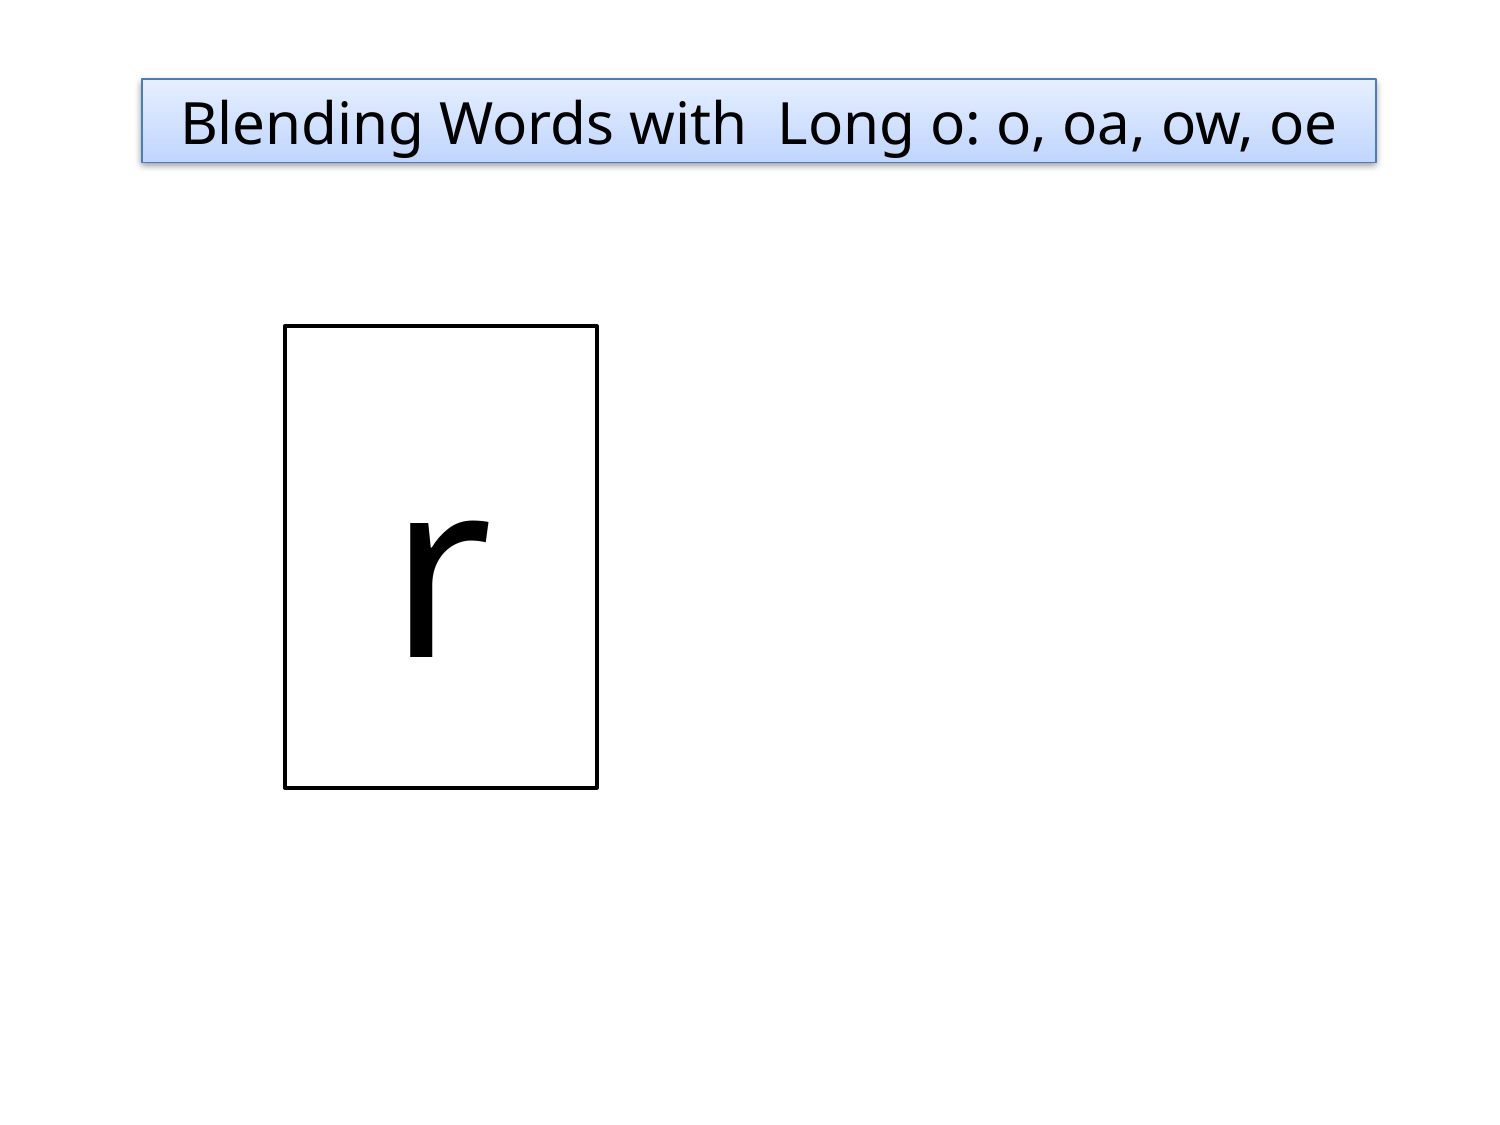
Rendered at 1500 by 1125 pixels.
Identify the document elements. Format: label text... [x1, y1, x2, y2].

text_box Blending Words with Long o: o, oa, ow, oe [141, 78, 1377, 163]
text_box r [283, 324, 599, 790]
